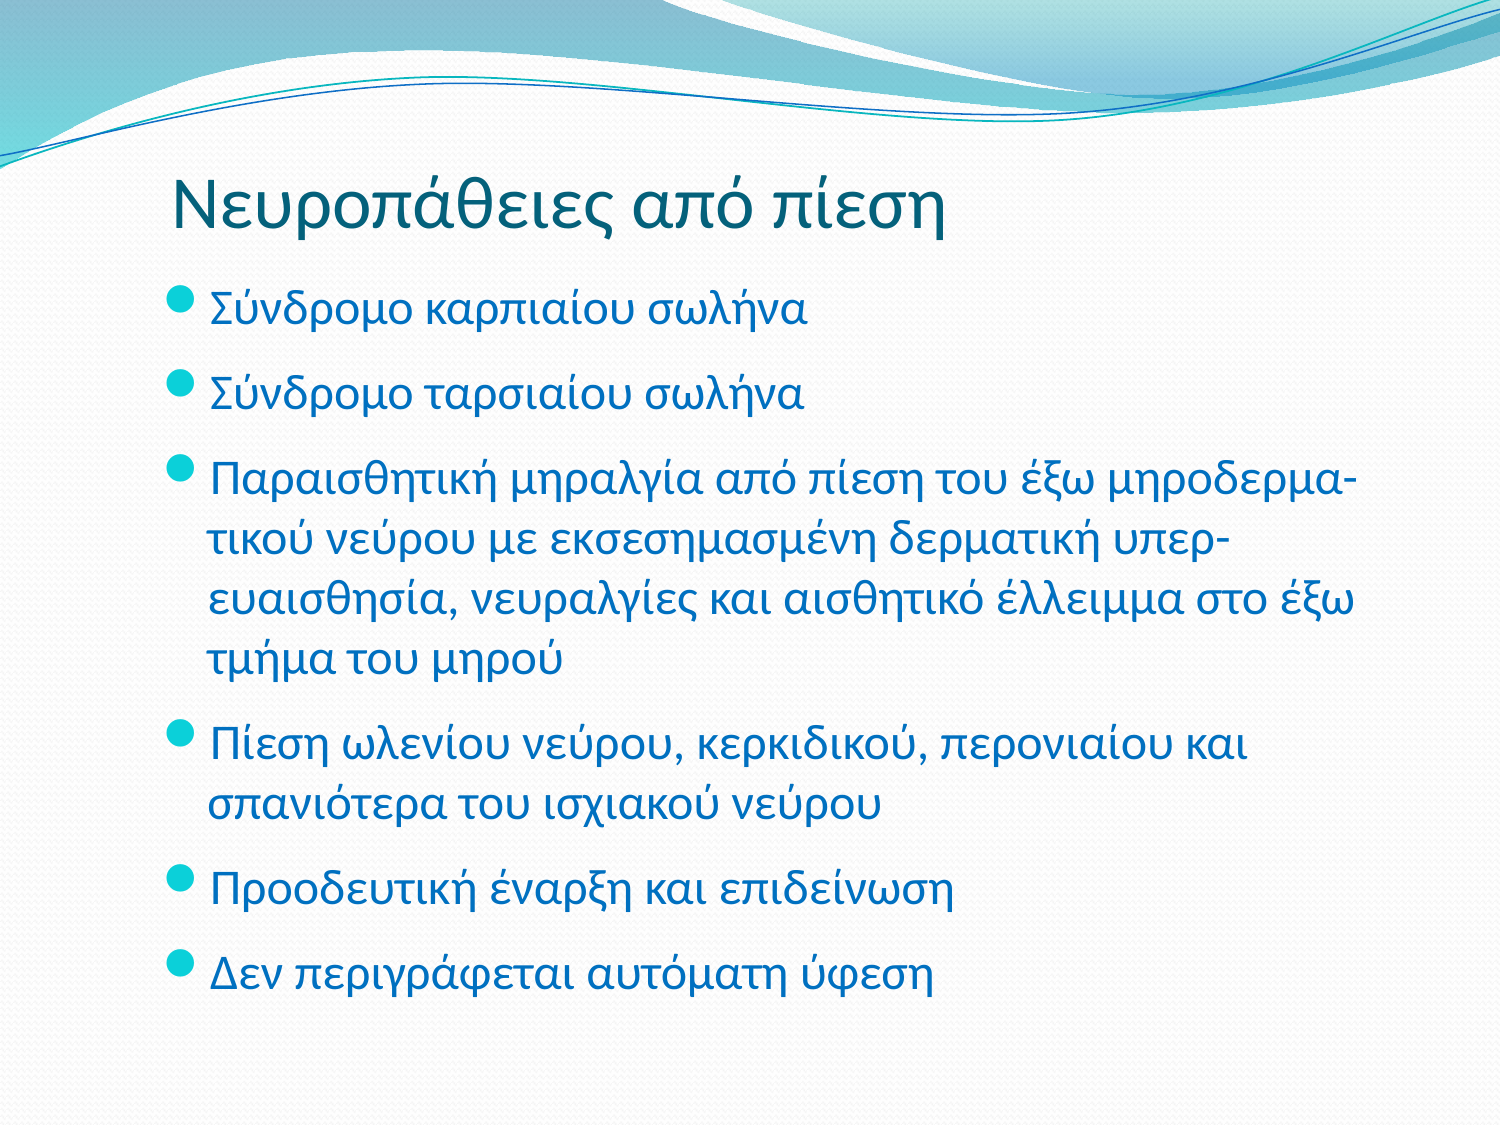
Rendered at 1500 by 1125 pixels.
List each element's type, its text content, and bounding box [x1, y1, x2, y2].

list Σύνδρομο καρπιαίου σωλήνα Σύνδρομο ταρσιαίου σωλήνα Παραισθητική μηραλγία από πίεση του έξω μηροδερμα- τικού νεύρου με εκσεσημασμένη δερματική υπερ-ευαισθησία, νευραλγίες και αισθητικό έλλειμμα στο έξω τμήμα του μηρού Πίεση ωλενίου νεύρου, κερκιδικού, περονιαίου και σπανιότερα του ισχιακού νεύρου Προοδευτική έναρξη και επιδείνωση Δεν περιγράφεται αυτόματη ύφεση [147, 266, 1426, 1038]
title Νευροπάθειες από πίεση [170, 115, 1426, 244]
